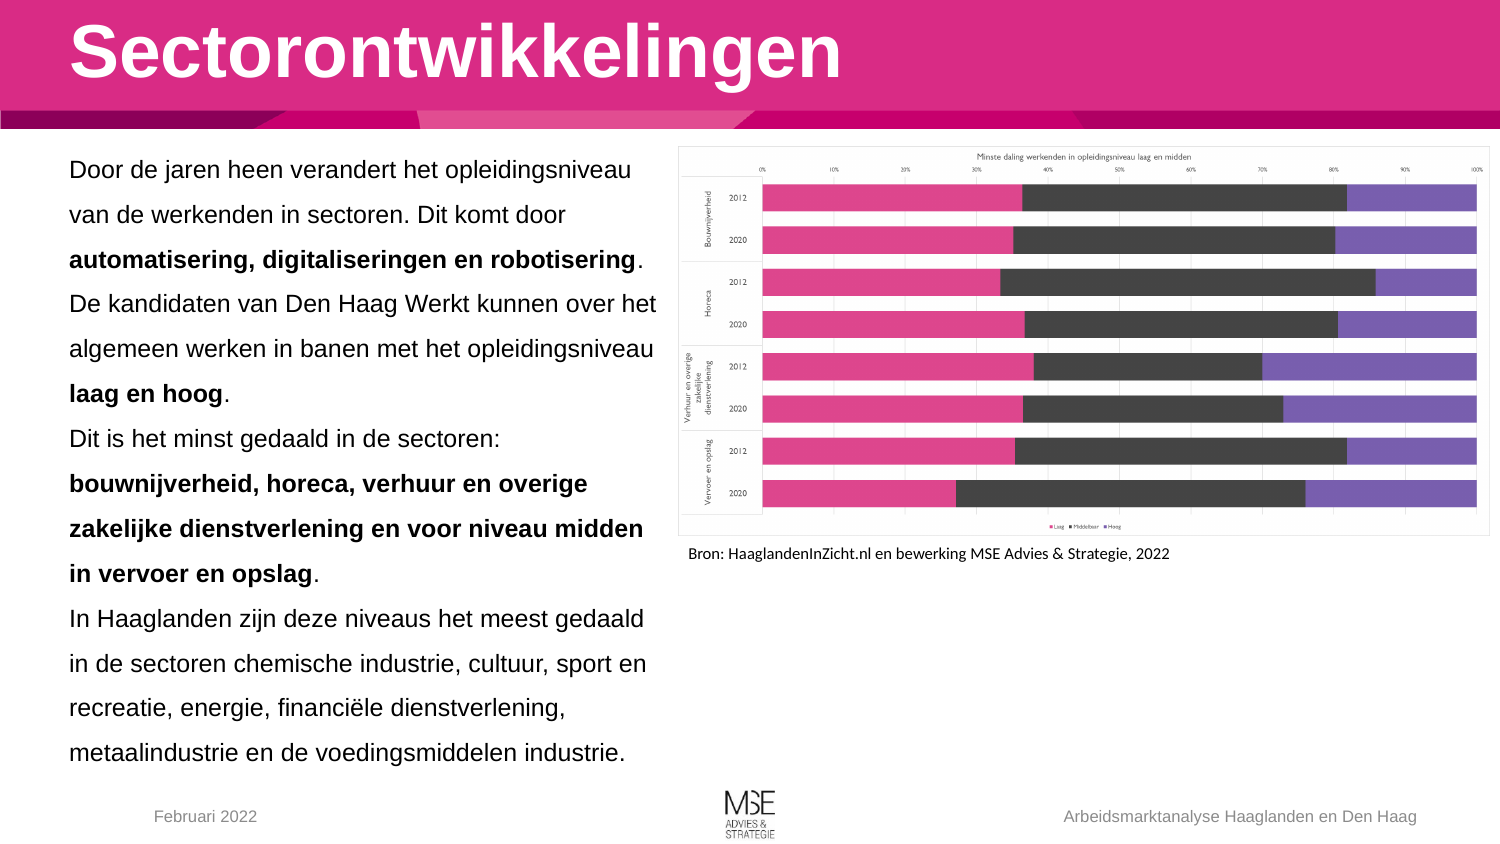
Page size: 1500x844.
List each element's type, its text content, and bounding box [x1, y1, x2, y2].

picture [0, 0, 1500, 129]
list Door de jaren heen verandert het opleidingsniveau van de werkenden in sectoren. Dit komt door automatisering, digitaliseringen en robotisering. De kandidaten van Den Haag Werkt kunnen over het algemeen werken in banen met het opleidingsniveau laag en hoog. Dit is het minst gedaald in de sectoren: bouwnijverheid, horeca, verhuur en overige zakelijke dienstverlening en voor niveau midden in vervoer en opslag. In Haaglanden zijn deze niveaus het meest gedaald in de sectoren chemische industrie, cultuur, sport en recreatie, energie, financiële dienstverlening, metaalindustrie en de voedingsmiddelen industrie. [69, 138, 663, 777]
slide_number Februari 2022 [153, 787, 378, 844]
text_box Bron: HaaglandenInZicht.nl en bewerking MSE Advies & Strategie, 2022 [673, 540, 1188, 570]
title Sectorontwikkelingen [69, 2, 1333, 115]
picture [725, 790, 775, 841]
footer Arbeidsmarktanalyse Haaglanden en Den Haag [903, 787, 1418, 844]
picture [677, 146, 1490, 536]
